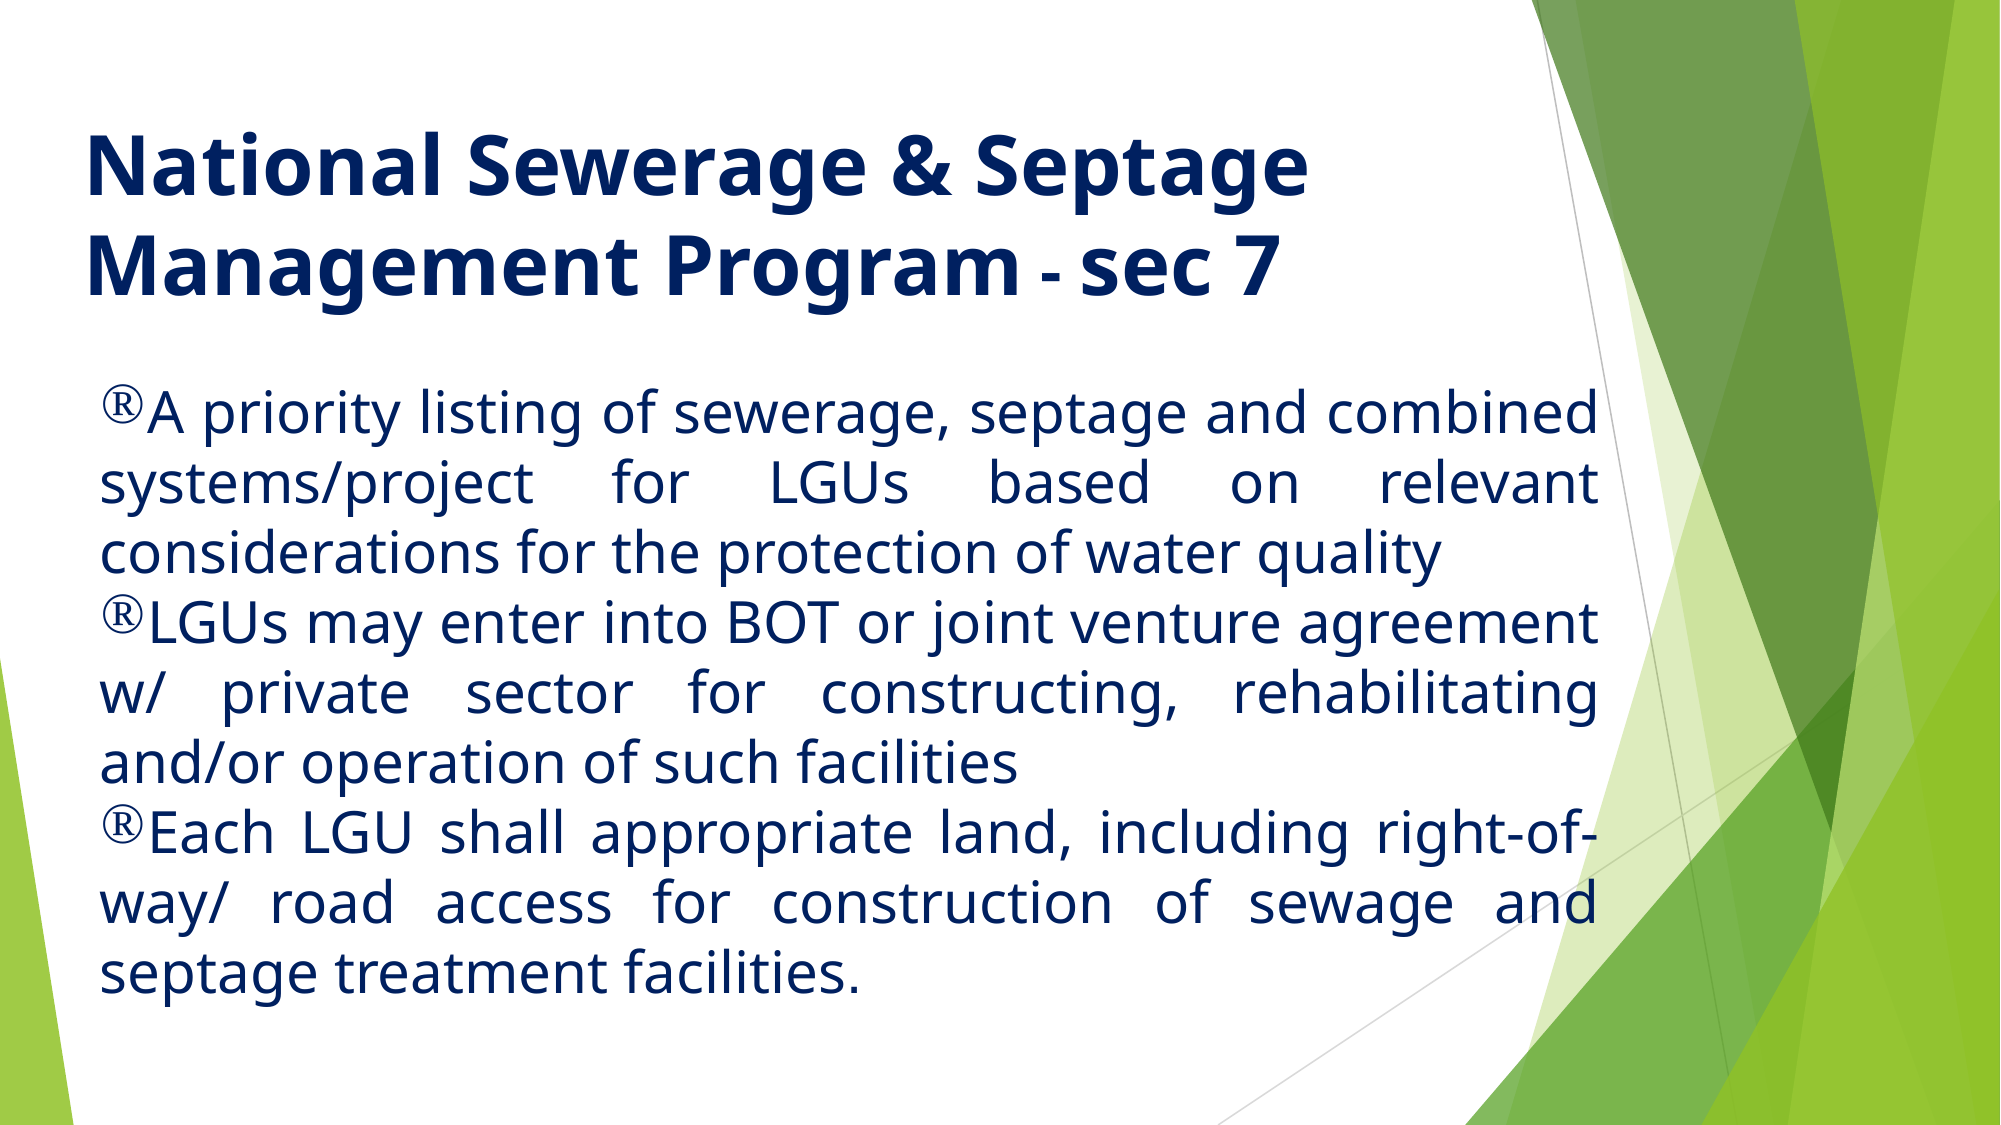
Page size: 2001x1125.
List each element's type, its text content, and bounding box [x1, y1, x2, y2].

title National Sewerage & Septage Management Program - sec 7 [83, 112, 1884, 315]
list A priority listing of sewerage, septage and combined systems/project for LGUs based on relevant considerations for the protection of water quality LGUs may enter into BOT or joint venture agreement w/ private sector for constructing, rehabilitating and/or operation of such facilities Each LGU shall appropriate land, including right-of-way/ road access for construction of sewage and septage treatment facilities. [99, 375, 1600, 1038]
